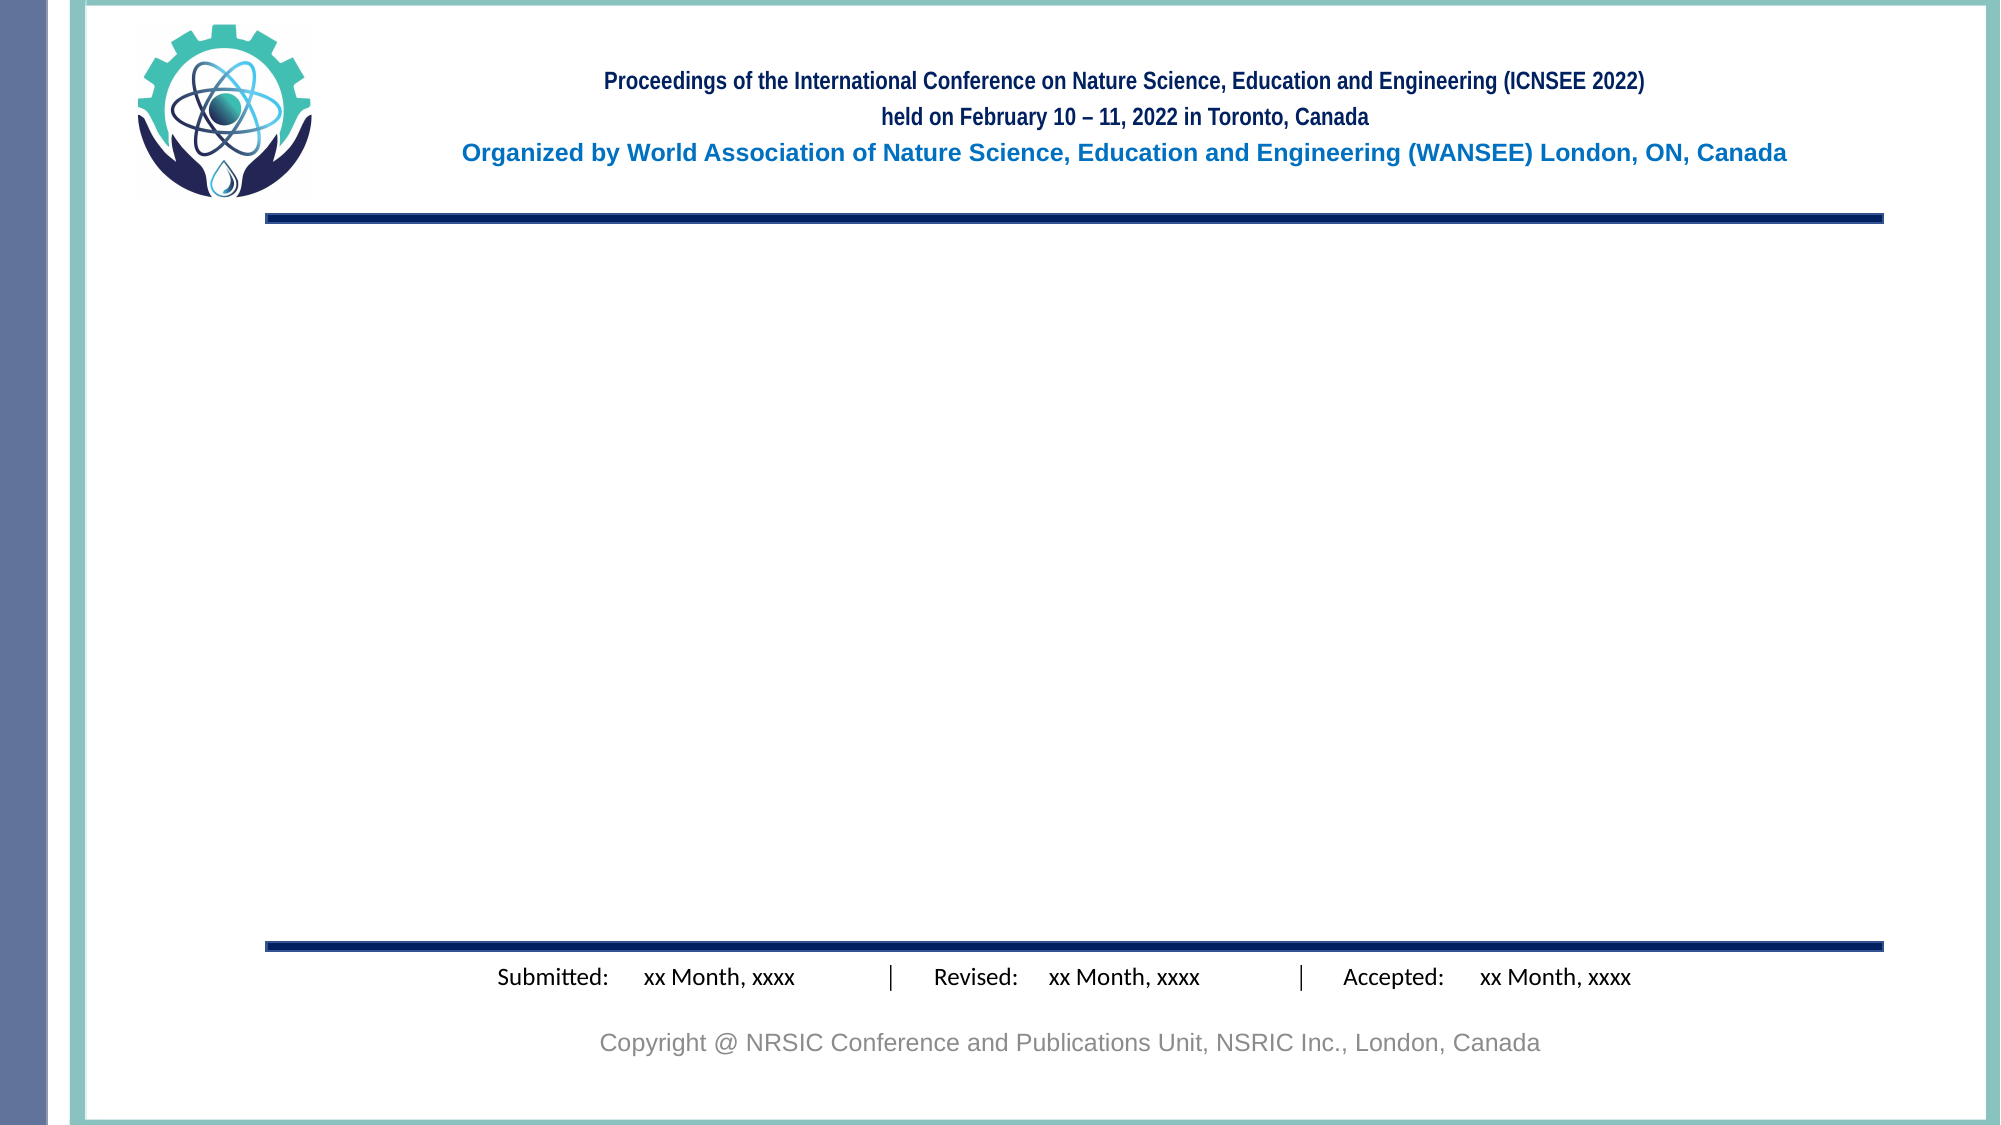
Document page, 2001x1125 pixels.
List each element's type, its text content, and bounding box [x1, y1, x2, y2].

picture [137, 24, 312, 199]
footer Copyright @ NRSIC Conference and Publications Unit, NSRIC Inc., London, Canada [224, 950, 1918, 1103]
